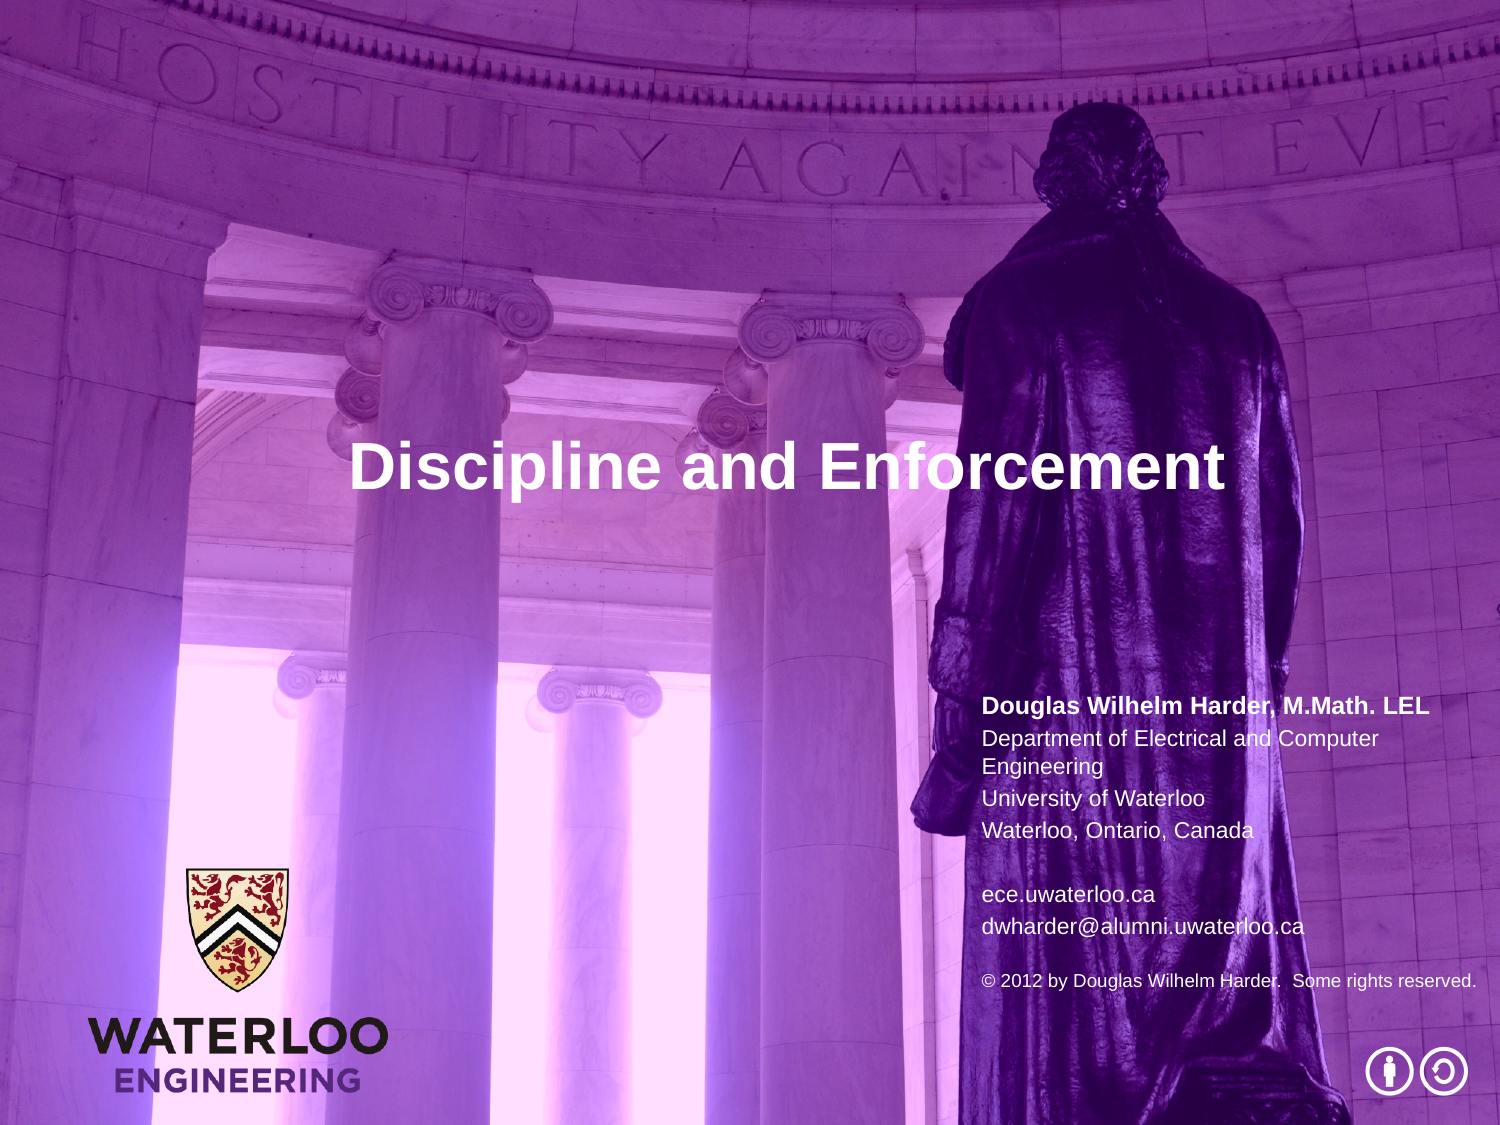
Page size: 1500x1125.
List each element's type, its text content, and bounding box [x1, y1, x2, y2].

picture [0, 0, 1500, 1125]
subtitle Douglas Wilhelm Harder, M.Math. LEL Department of Electrical and Computer Engineering University of Waterloo Waterloo, Ontario, Canada ece.uwaterloo.ca dwharder@alumni.uwaterloo.ca © 2012 by Douglas Wilhelm Harder. Some rights reserved. [966, 681, 1500, 1104]
title Discipline and Enforcement [195, 354, 1380, 573]
